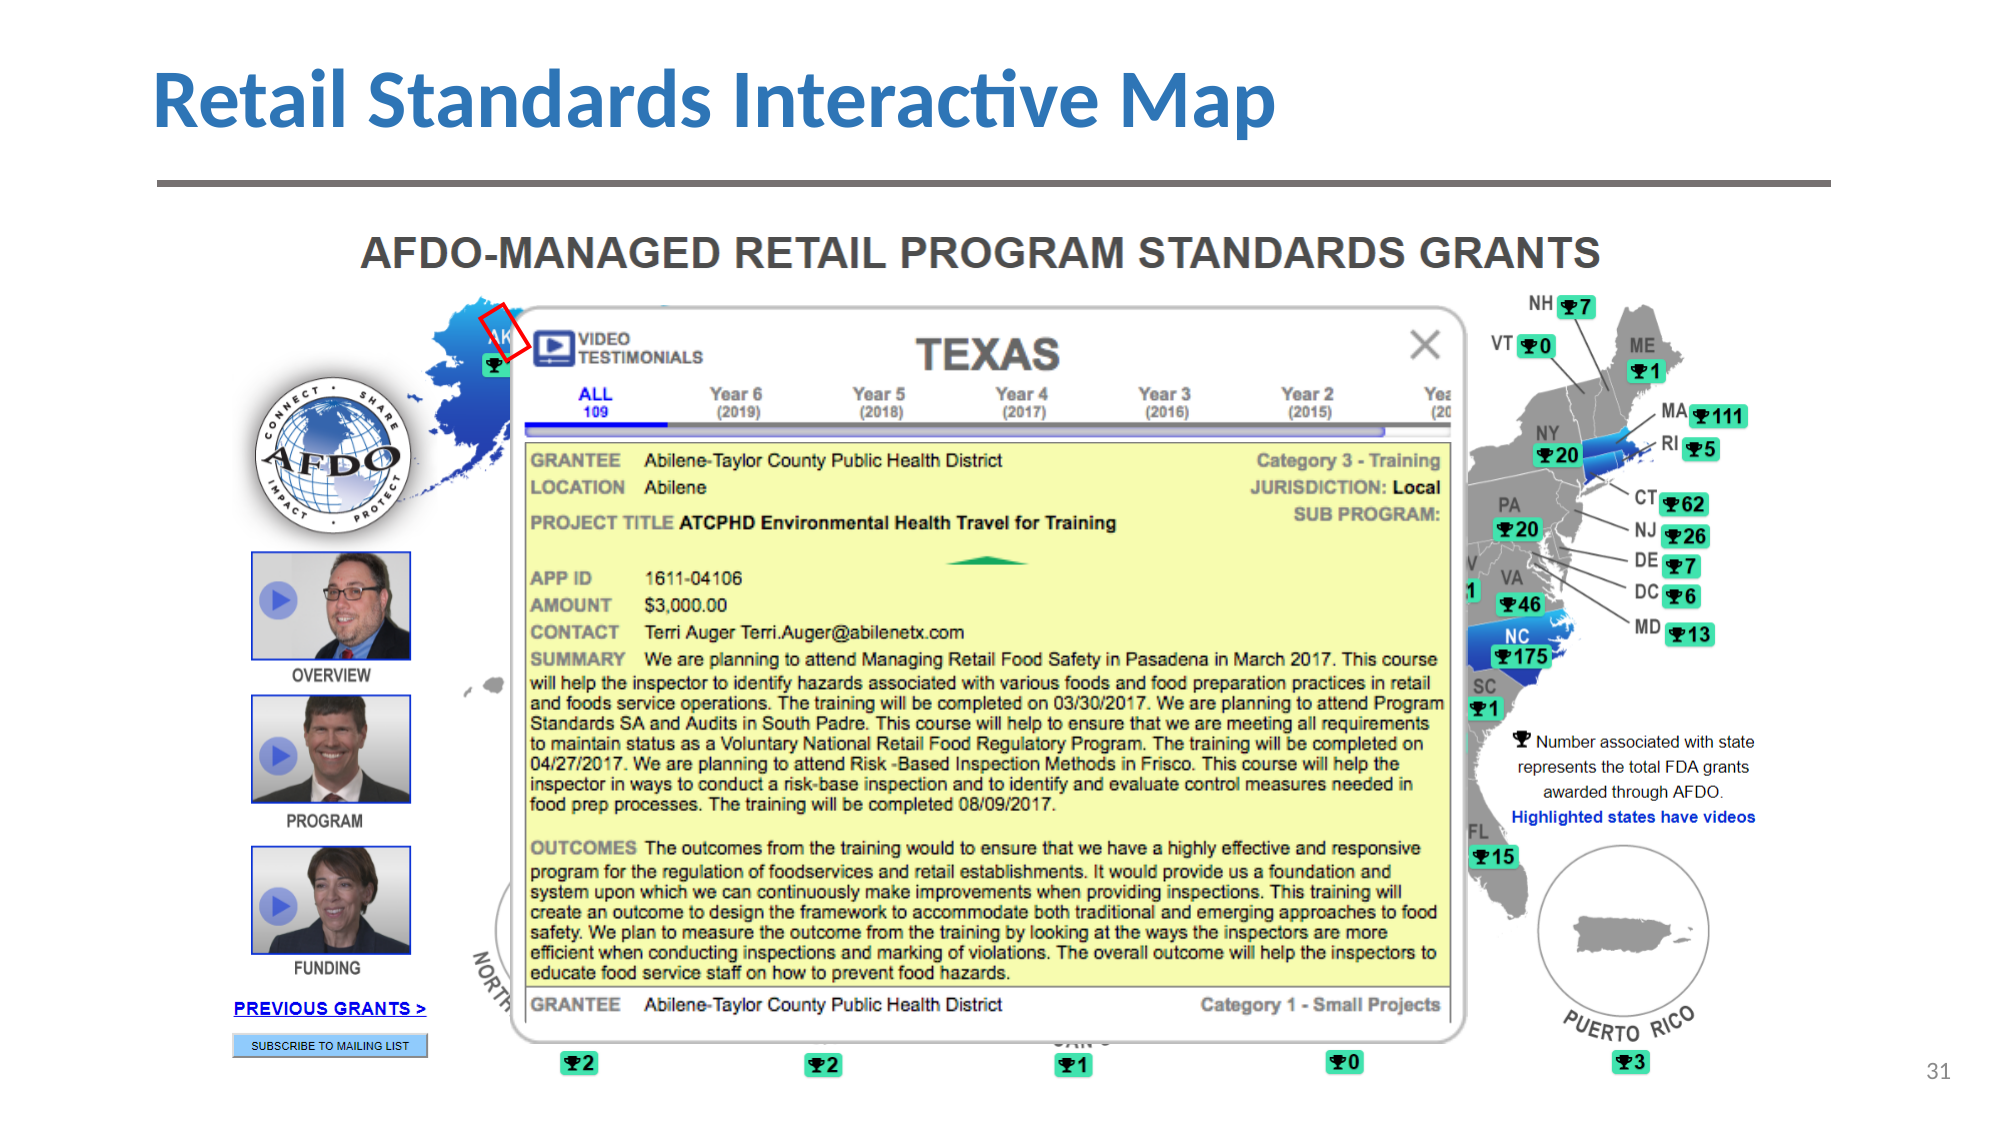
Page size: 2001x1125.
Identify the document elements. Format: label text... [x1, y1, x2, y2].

title Retail Standards Interactive Map [137, 0, 1863, 210]
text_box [510, 305, 1468, 1045]
slide_number 31 [1516, 1039, 1967, 1100]
picture [221, 229, 1770, 1086]
